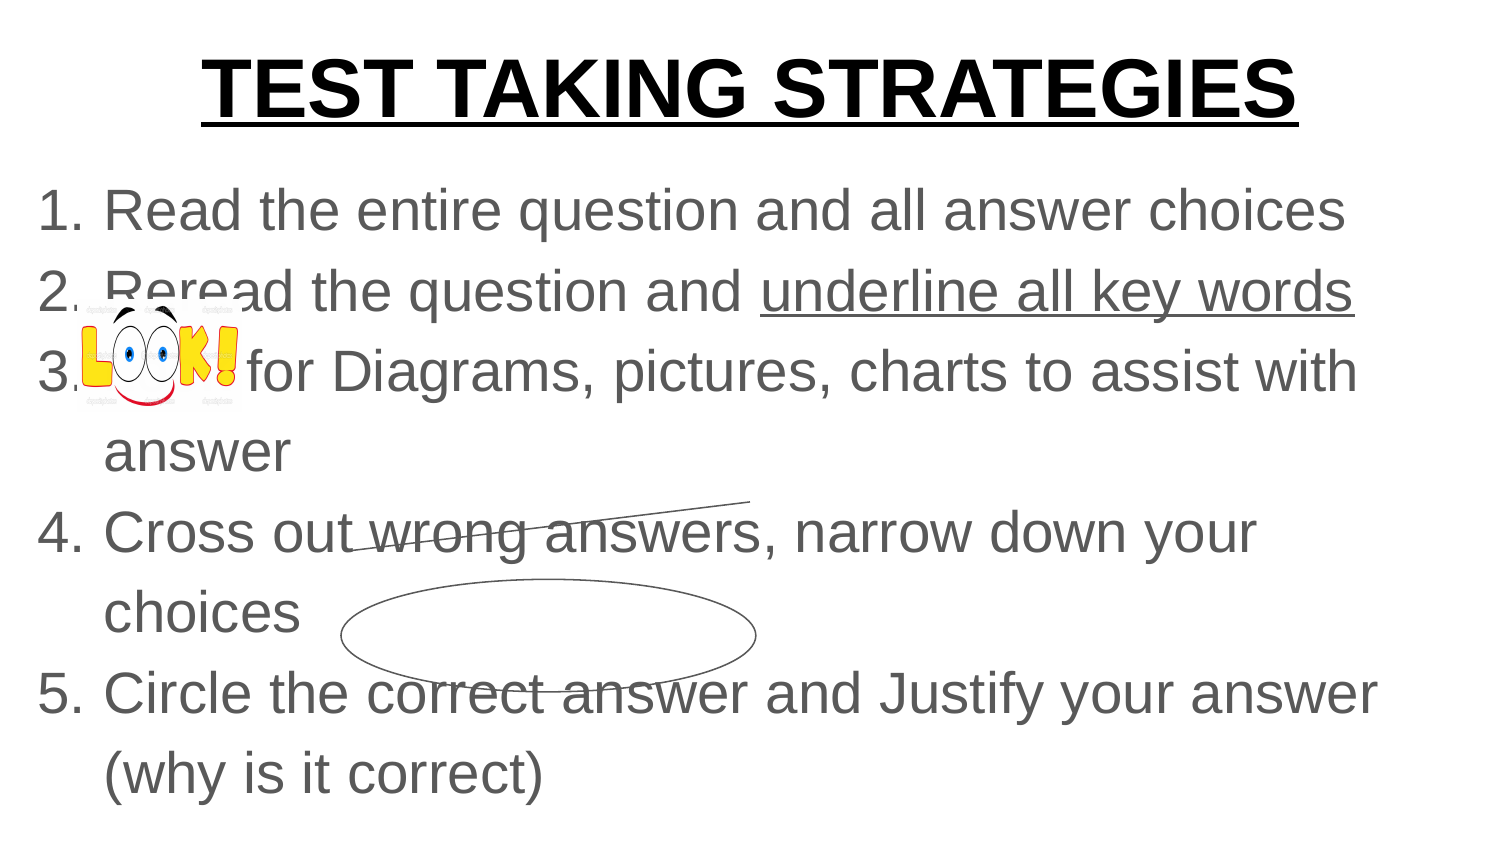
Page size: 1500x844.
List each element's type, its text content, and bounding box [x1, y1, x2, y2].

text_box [346, 501, 751, 552]
text_box [340, 579, 756, 692]
title TEST TAKING STRATEGIES [51, 19, 1449, 146]
picture [77, 298, 242, 412]
list Read the entire question and all answer choices Reread the question and underline all key words Look for Diagrams, pictures, charts to assist with answer Cross out wrong answers, narrow down your choices Circle the correct answer and Justify your answer (why is it correct) [14, 146, 1486, 829]
